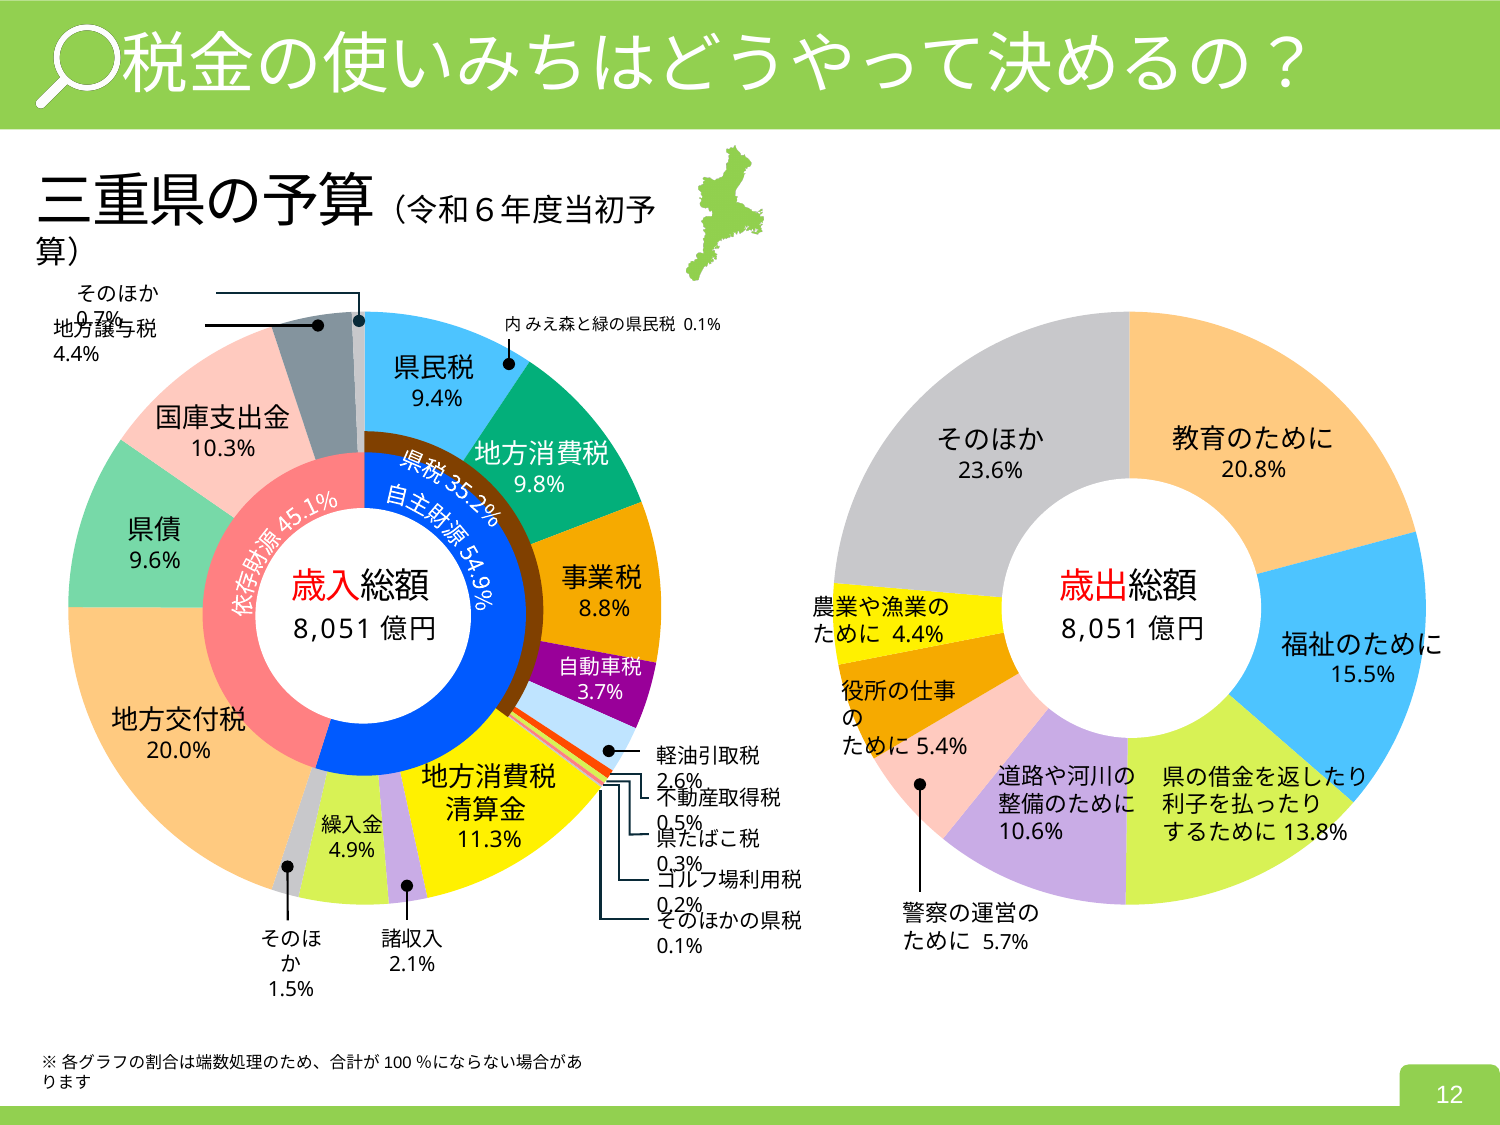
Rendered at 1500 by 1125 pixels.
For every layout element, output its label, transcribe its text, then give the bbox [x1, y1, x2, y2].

text_box 三重県の予算（令和６年度当初予算） [21, 155, 676, 234]
picture [685, 144, 764, 234]
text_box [0, 234, 847, 977]
text_box 税金の使いみちはどうやって決めるの？ [107, 13, 1335, 108]
text_box 警察の運営の ために 5.7% [902, 915, 1044, 954]
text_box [847, 234, 1500, 915]
text_box ※各グラフの割合は端数処理のため、合計が100％にならない場合があります [37, 1048, 600, 1096]
picture [14, 4, 139, 128]
slide_number 12 [1415, 1078, 1485, 1110]
